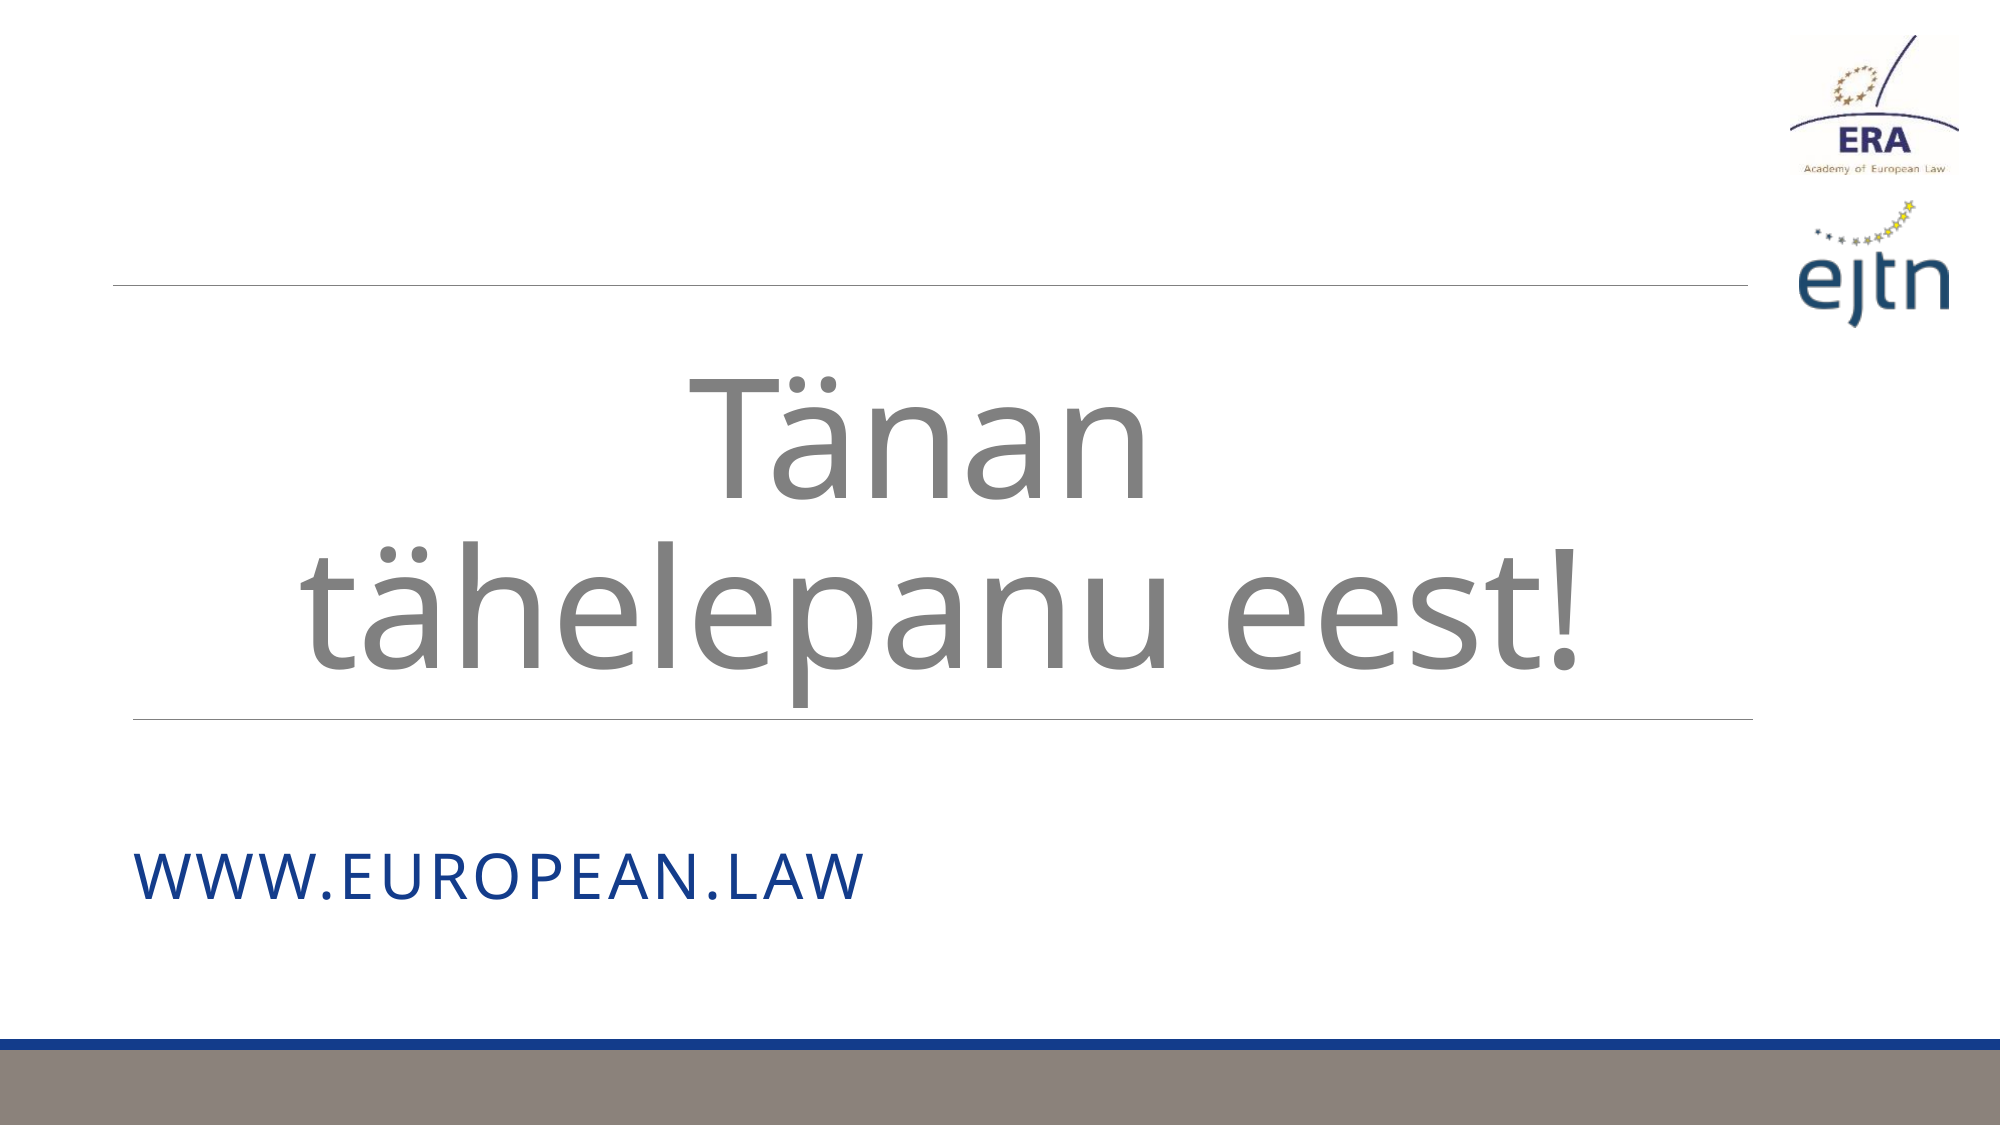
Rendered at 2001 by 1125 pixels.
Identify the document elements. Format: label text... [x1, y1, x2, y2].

title Tänan tähelepanu eest! [118, 125, 1769, 711]
picture [1790, 35, 1959, 175]
list www.european.law [118, 733, 1769, 922]
picture [1799, 199, 1949, 328]
